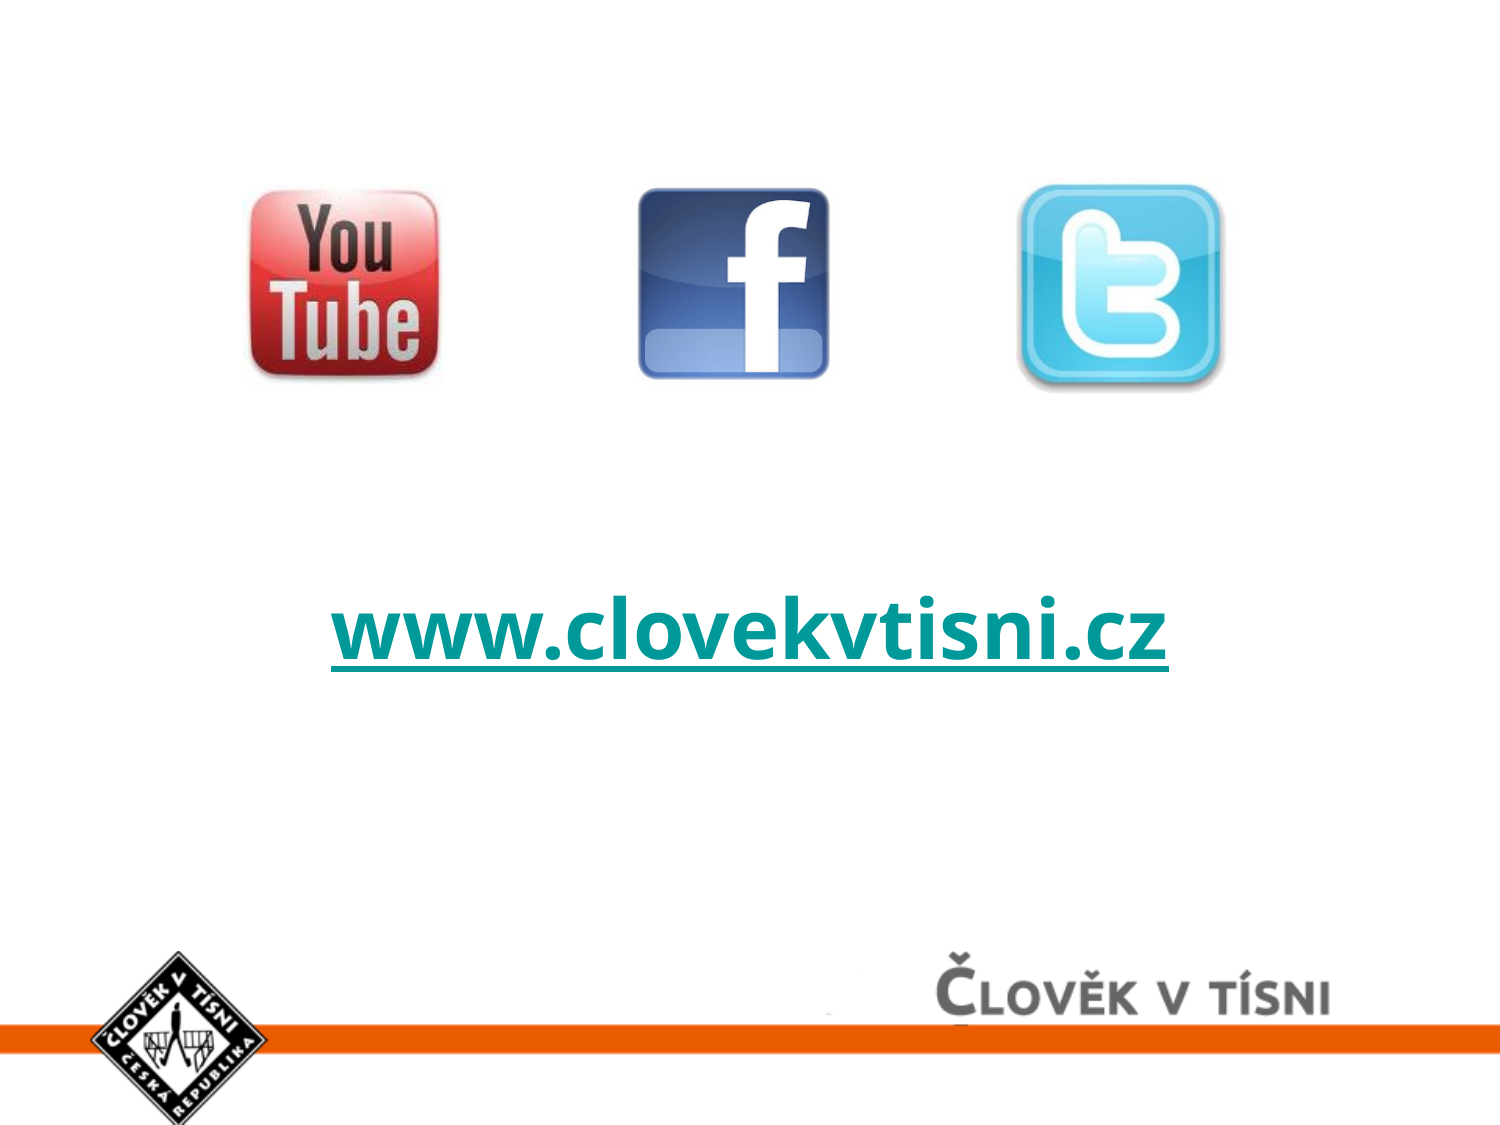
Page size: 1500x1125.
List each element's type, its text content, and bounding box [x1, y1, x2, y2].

picture [241, 184, 447, 390]
title www.clovekvtisni.cz [74, 538, 1426, 727]
picture [631, 181, 836, 386]
picture [1009, 177, 1235, 398]
picture [0, 951, 1500, 1125]
